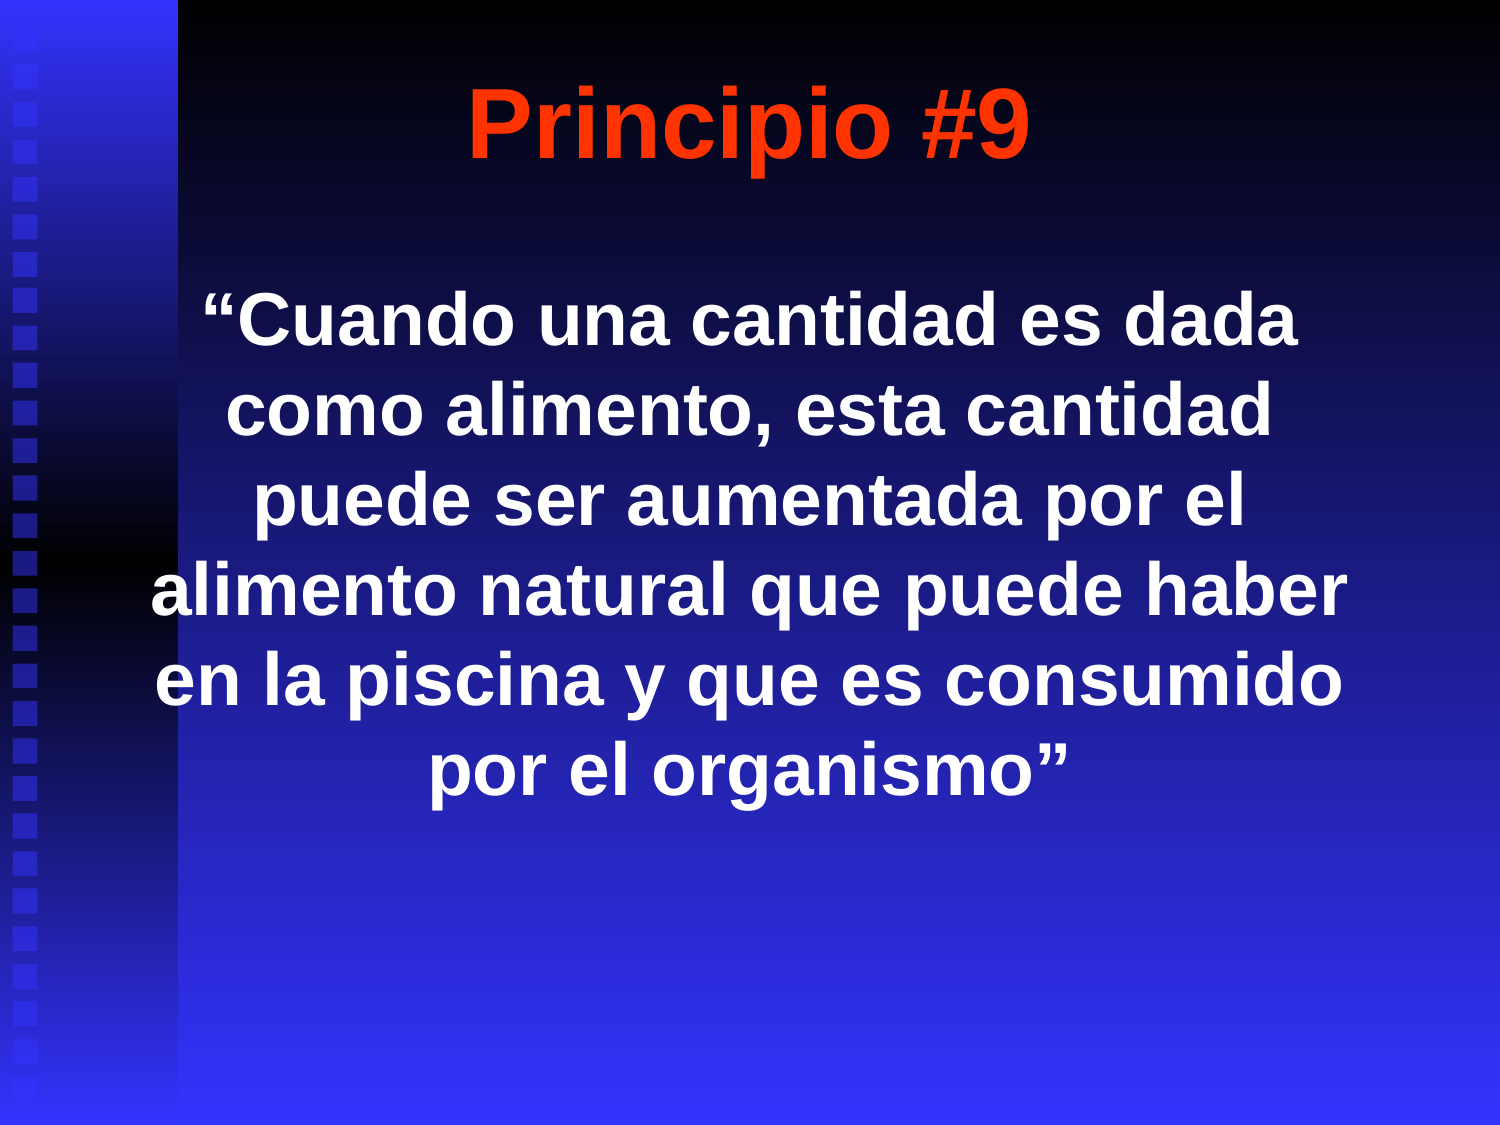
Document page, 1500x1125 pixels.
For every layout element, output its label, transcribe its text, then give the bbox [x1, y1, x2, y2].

list “Cuando una cantidad es dada como alimento, esta cantidad puede ser aumentada por el alimento natural que puede haber en la piscina y que es consumido por el organismo” [112, 262, 1388, 913]
title Principio #9 [112, 12, 1388, 226]
